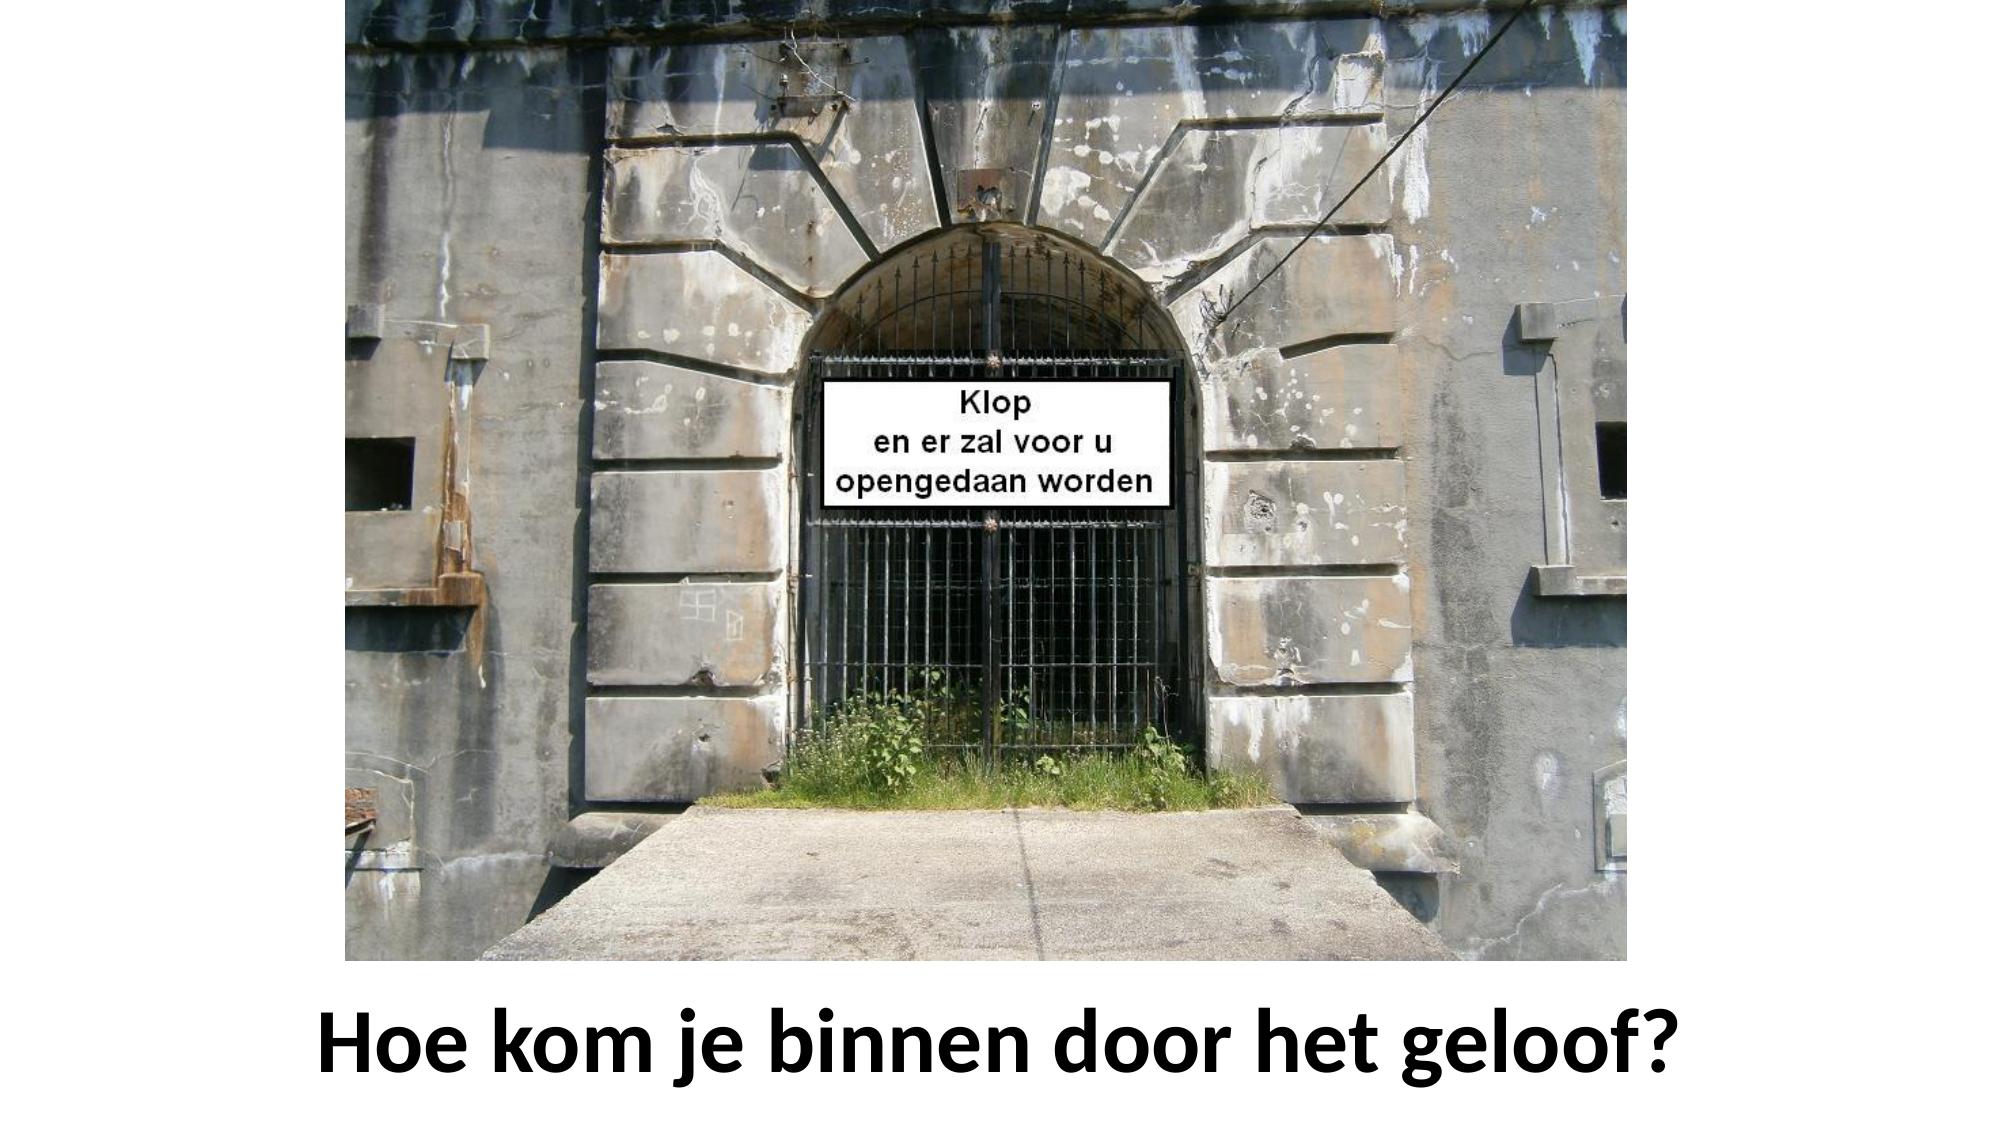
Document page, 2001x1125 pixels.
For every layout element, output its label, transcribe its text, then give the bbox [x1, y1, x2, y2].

title Hoe kom je binnen door het geloof? [0, 960, 2000, 1125]
picture [345, 0, 1628, 961]
